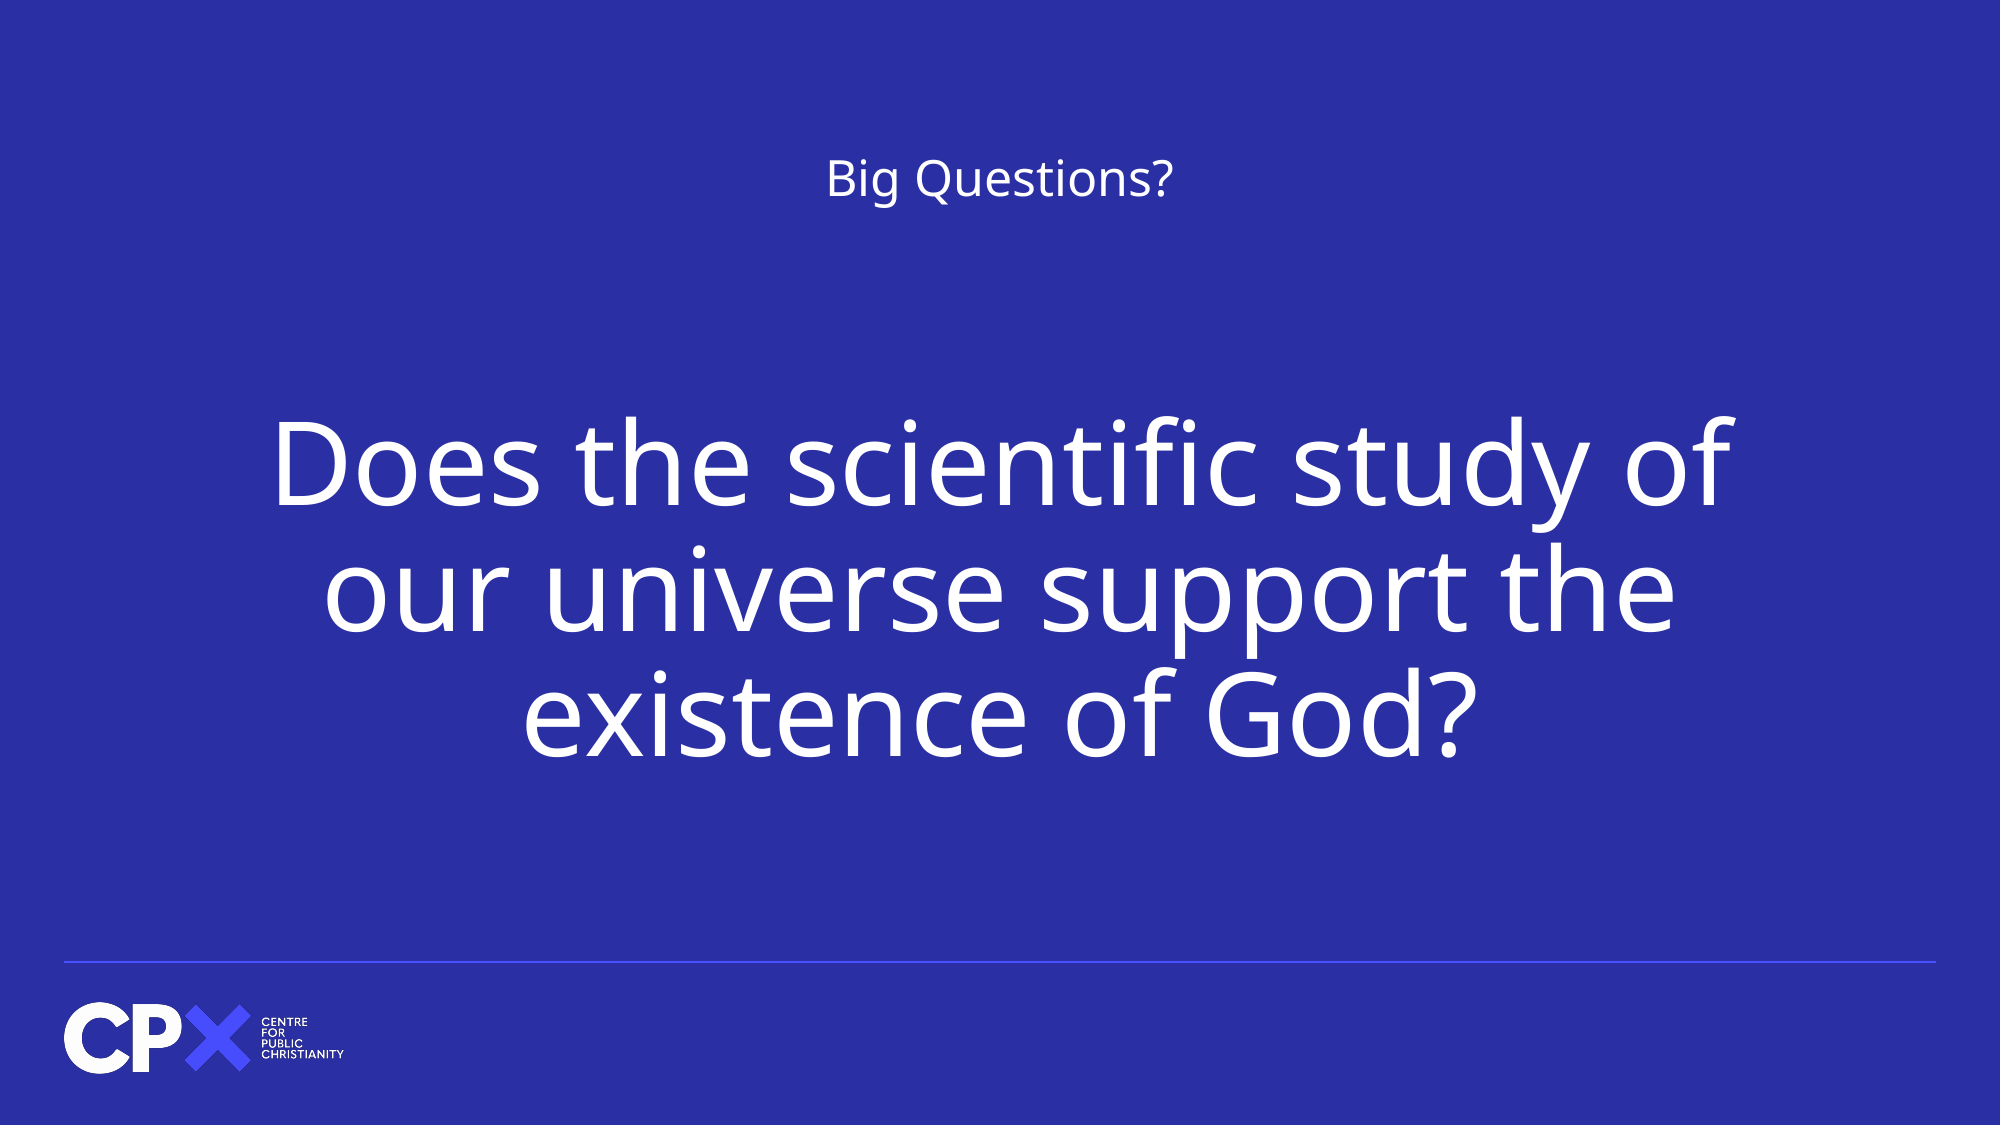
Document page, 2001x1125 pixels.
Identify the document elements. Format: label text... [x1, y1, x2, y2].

picture [63, 1001, 345, 1074]
subtitle Big Questions? [249, 145, 1750, 417]
title Does the scientific study of our universe support the existence of God? [249, 417, 1750, 790]
